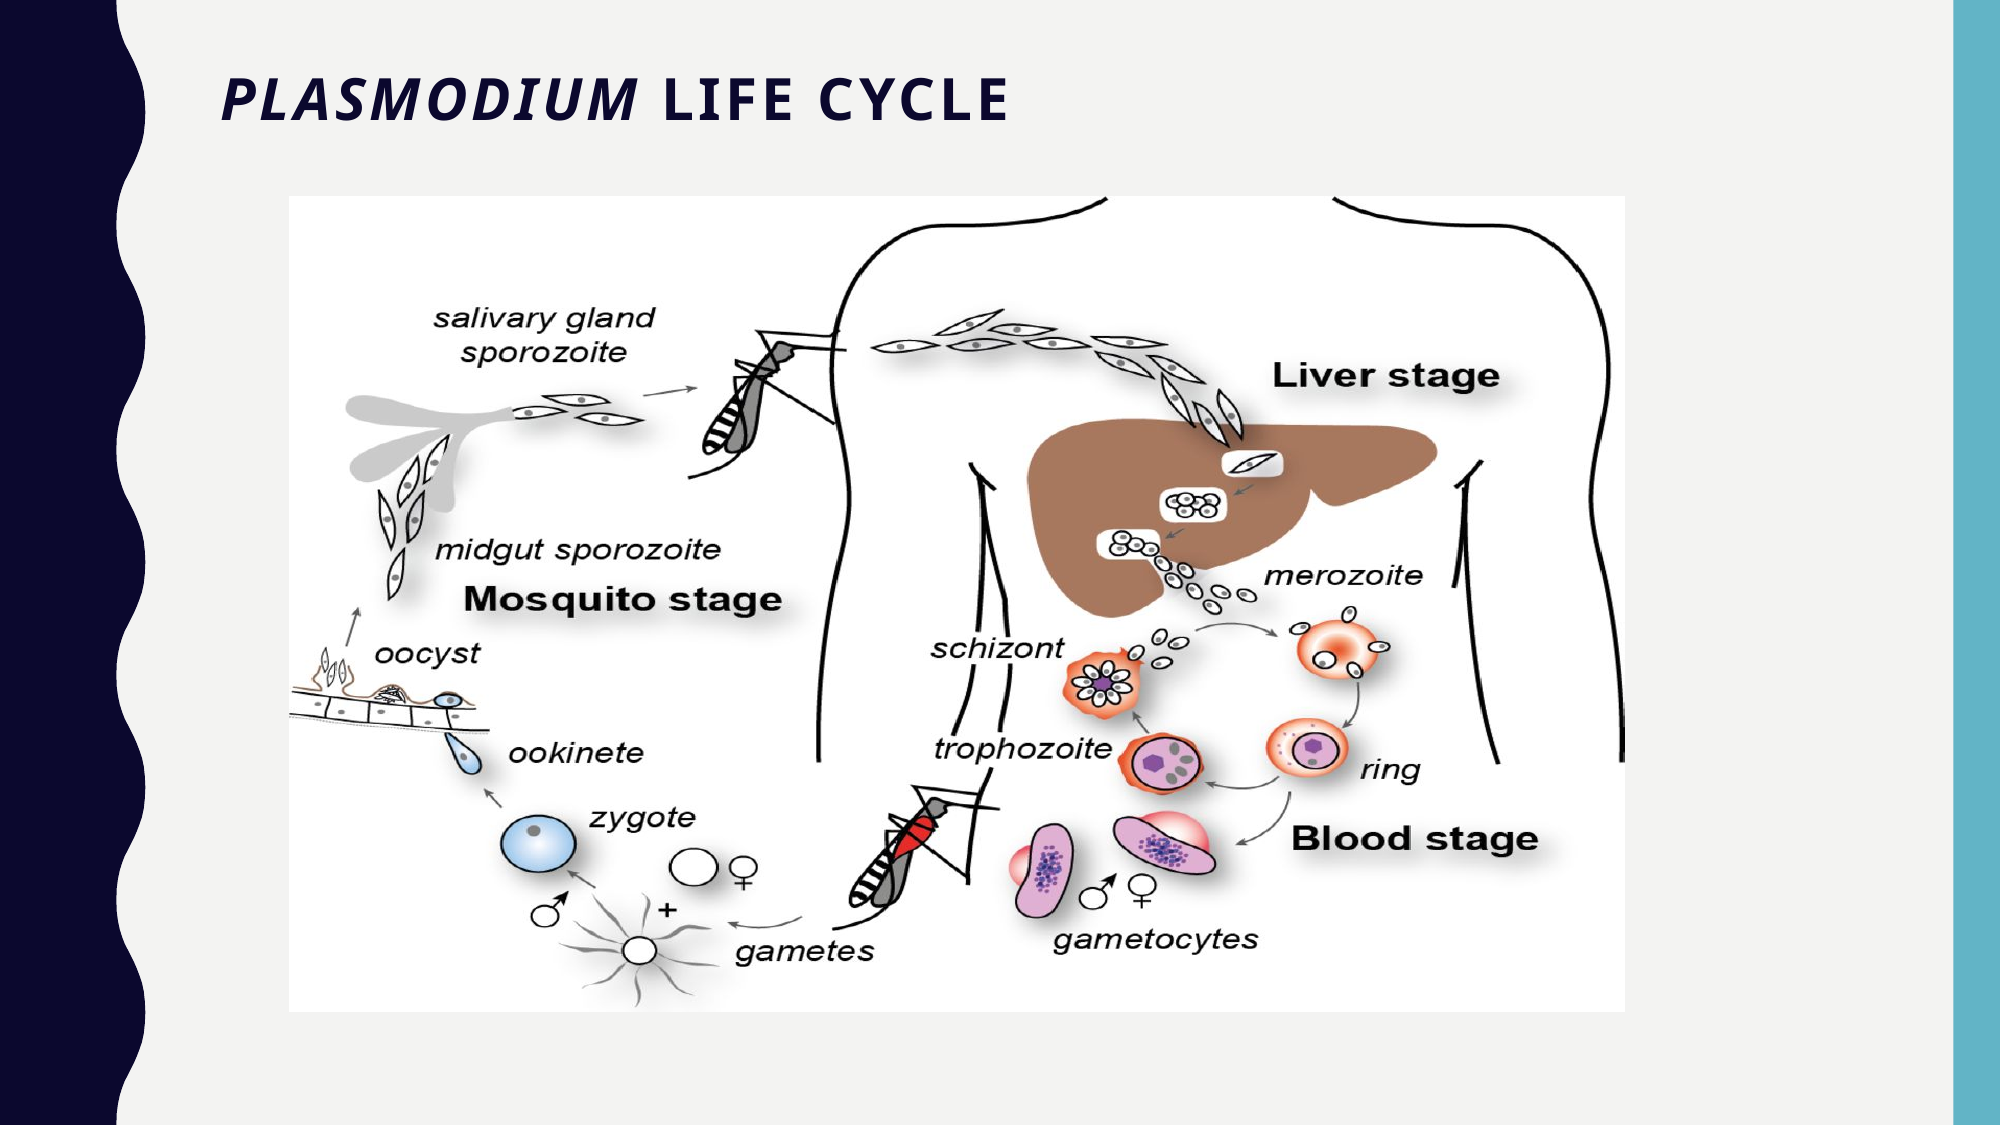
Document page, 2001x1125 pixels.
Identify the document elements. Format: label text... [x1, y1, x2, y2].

picture [289, 196, 1625, 1012]
title Plasmodium life cycle [205, 62, 1875, 308]
